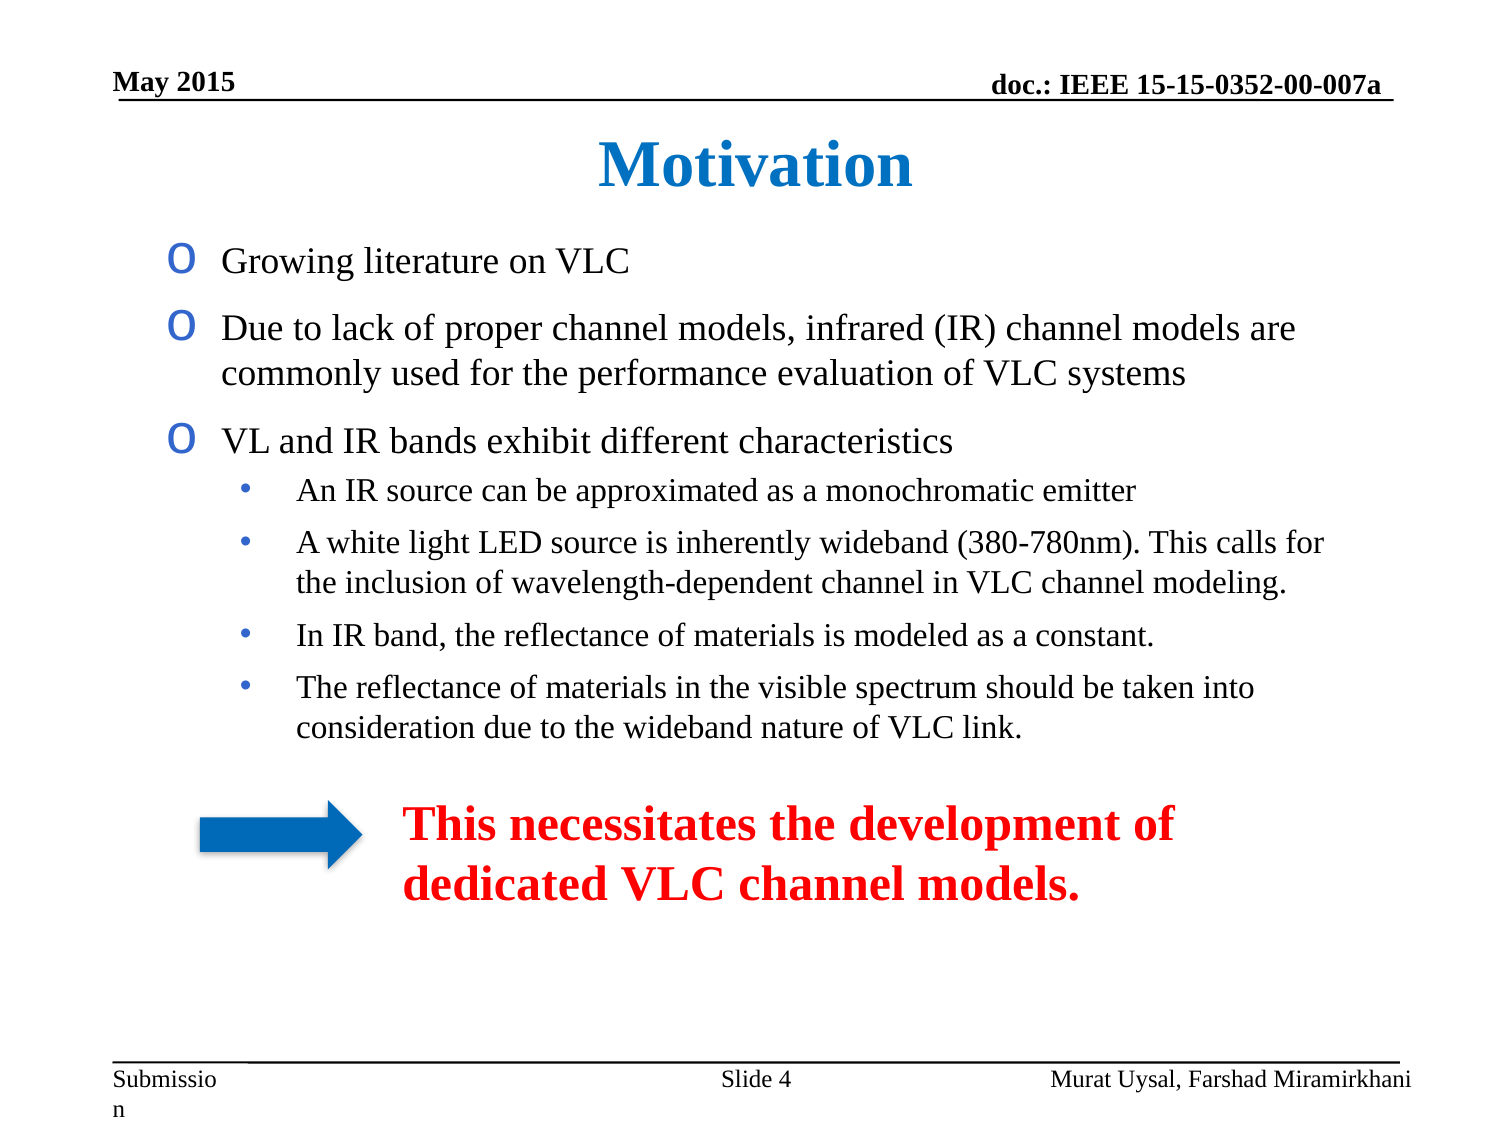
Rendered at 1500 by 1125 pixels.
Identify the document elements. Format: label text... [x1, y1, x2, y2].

footer Murat Uysal, Farshad Miramirkhani [900, 1062, 1413, 1093]
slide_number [112, 62, 375, 98]
text_box Motivation [112, 112, 1400, 213]
slide_number Slide 4 [712, 1062, 800, 1093]
text_box [199, 799, 364, 871]
text_box Growing literature on VLC Due to lack of proper channel models, infrared (IR) channel models are commonly used for the performance evaluation of VLC systems VL and IR bands exhibit different characteristics An IR source can be approximated as a monochromatic emitter A white light LED source is inherently wideband (380-780nm). This calls for the inclusion of wavelength-dependent channel in VLC channel modeling. In IR band, the reflectance of materials is modeled as a constant. The reflectance of materials in the visible spectrum should be taken into consideration due to the wideband nature of VLC link. [149, 228, 1350, 986]
text_box This necessitates the development of dedicated VLC channel models. [387, 783, 1221, 918]
